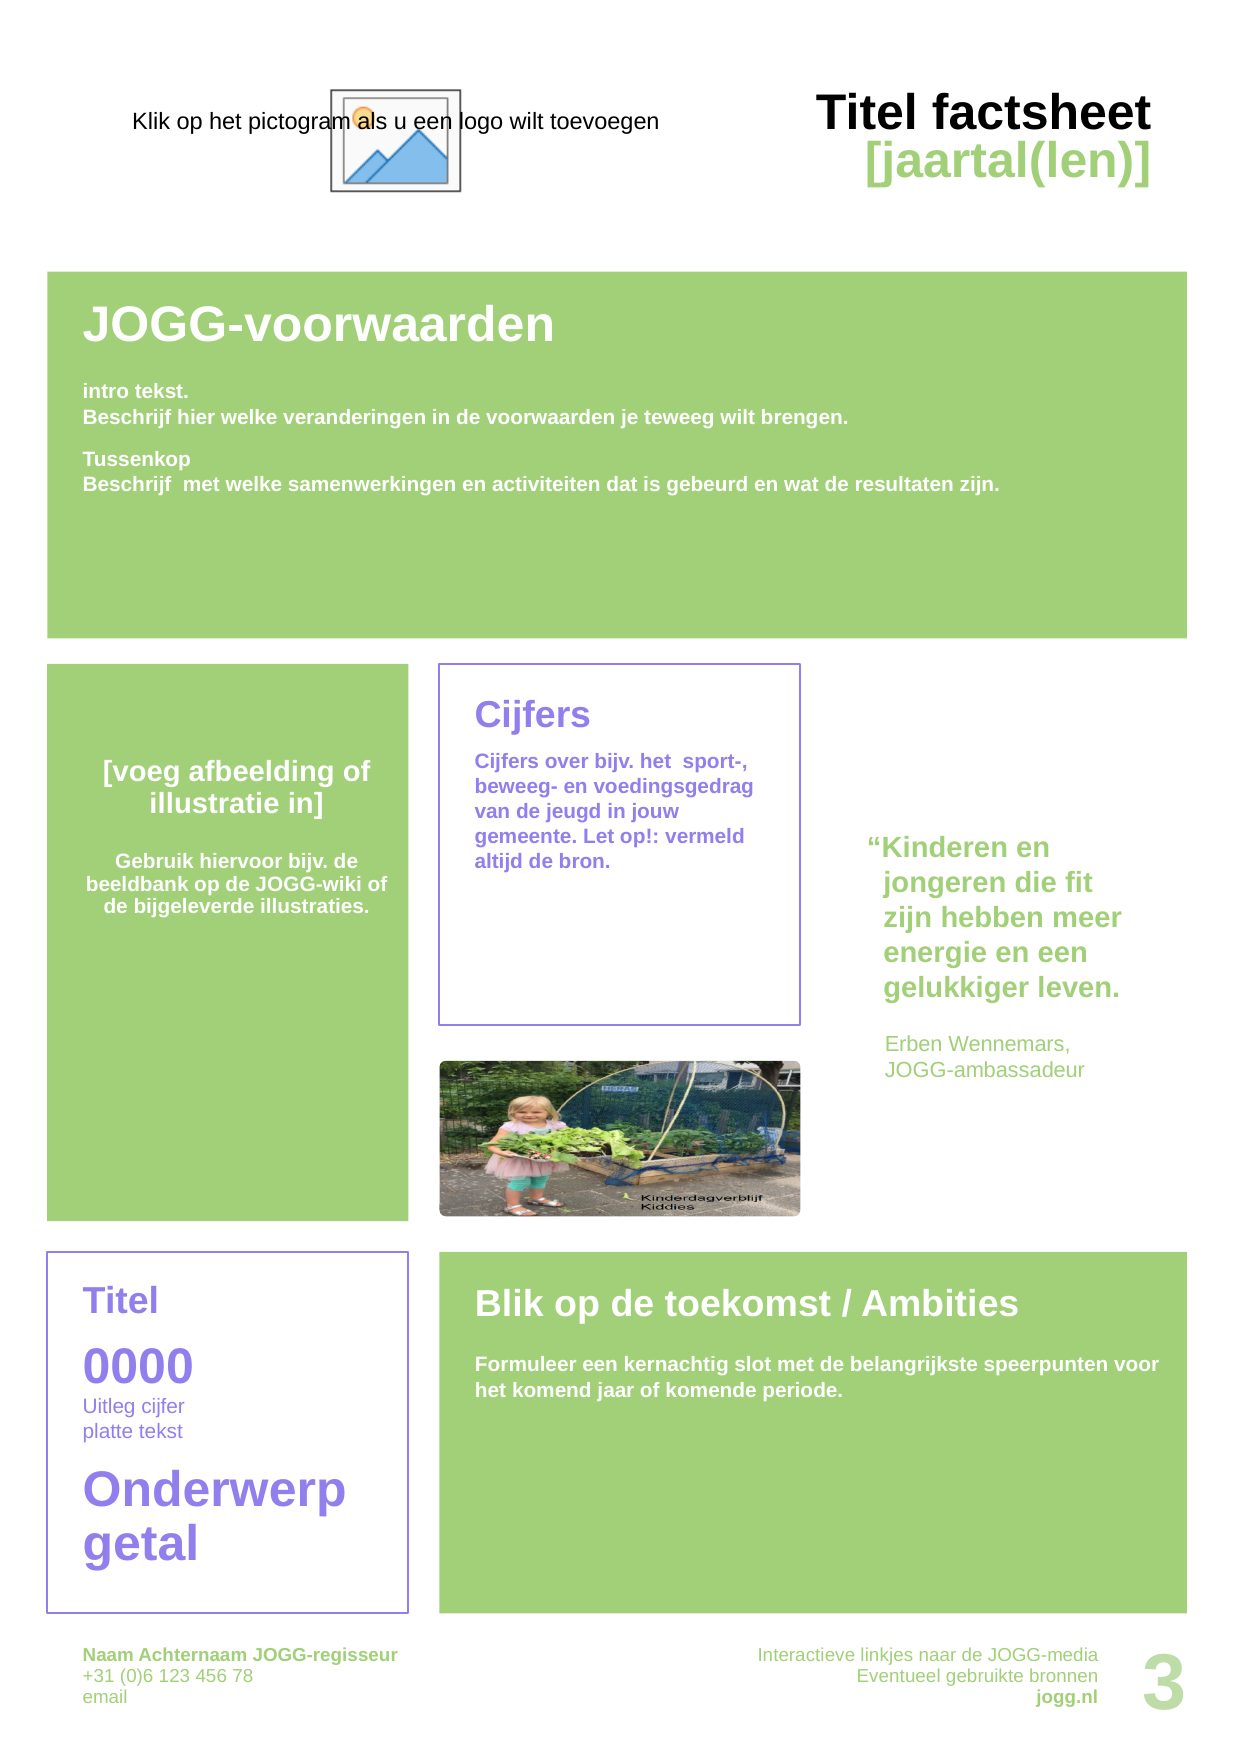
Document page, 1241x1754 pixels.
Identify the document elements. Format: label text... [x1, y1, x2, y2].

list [439, 1060, 801, 1217]
list Interactieve linkjes naar de JOGG-media Eventueel gebruikte bronnen jogg.nl [625, 1643, 1099, 1715]
list Titel factsheet [jaartal(len)] [720, 91, 1152, 234]
slide_number 3 [1098, 1629, 1187, 1731]
list Cijfers Cijfers over bijv. het sport-, beweeg- en voedingsgedrag van de jeugd in jouw gemeente. Let op!: vermeld altijd de bron. [438, 663, 801, 1026]
list Blik op de toekomst / Ambities Formuleer een kernachtig slot met de belangrijkste speerpunten voor het komend jaar of komende periode. [439, 1251, 1187, 1614]
list Naam Achternaam JOGG-regisseur +31 (0)6 123 456 78 email [82, 1643, 556, 1715]
list Titel 0000 Uitleg cijfer platte tekst Onderwerp getal [46, 1251, 409, 1614]
list [voeg afbeelding of illustratie in] Gebruik hiervoor bijv. de beeldbank op de JOGG-wiki of de bijgeleverde illustraties. [47, 663, 409, 1222]
picture [70, 76, 721, 206]
list “Kinderen en jongeren die fit zijn hebben meer energie en een gelukkiger leven. Erben Wennemars, JOGG-ambassadeur [831, 663, 1193, 1221]
list JOGG-voorwaarden intro tekst. Beschrijf hier welke veranderingen in de voorwaarden je teweeg wilt brengen. Tussenkop Beschrijf met welke samenwerkingen en activiteiten dat is gebeurd en wat de resultaten zijn. [47, 271, 1187, 639]
